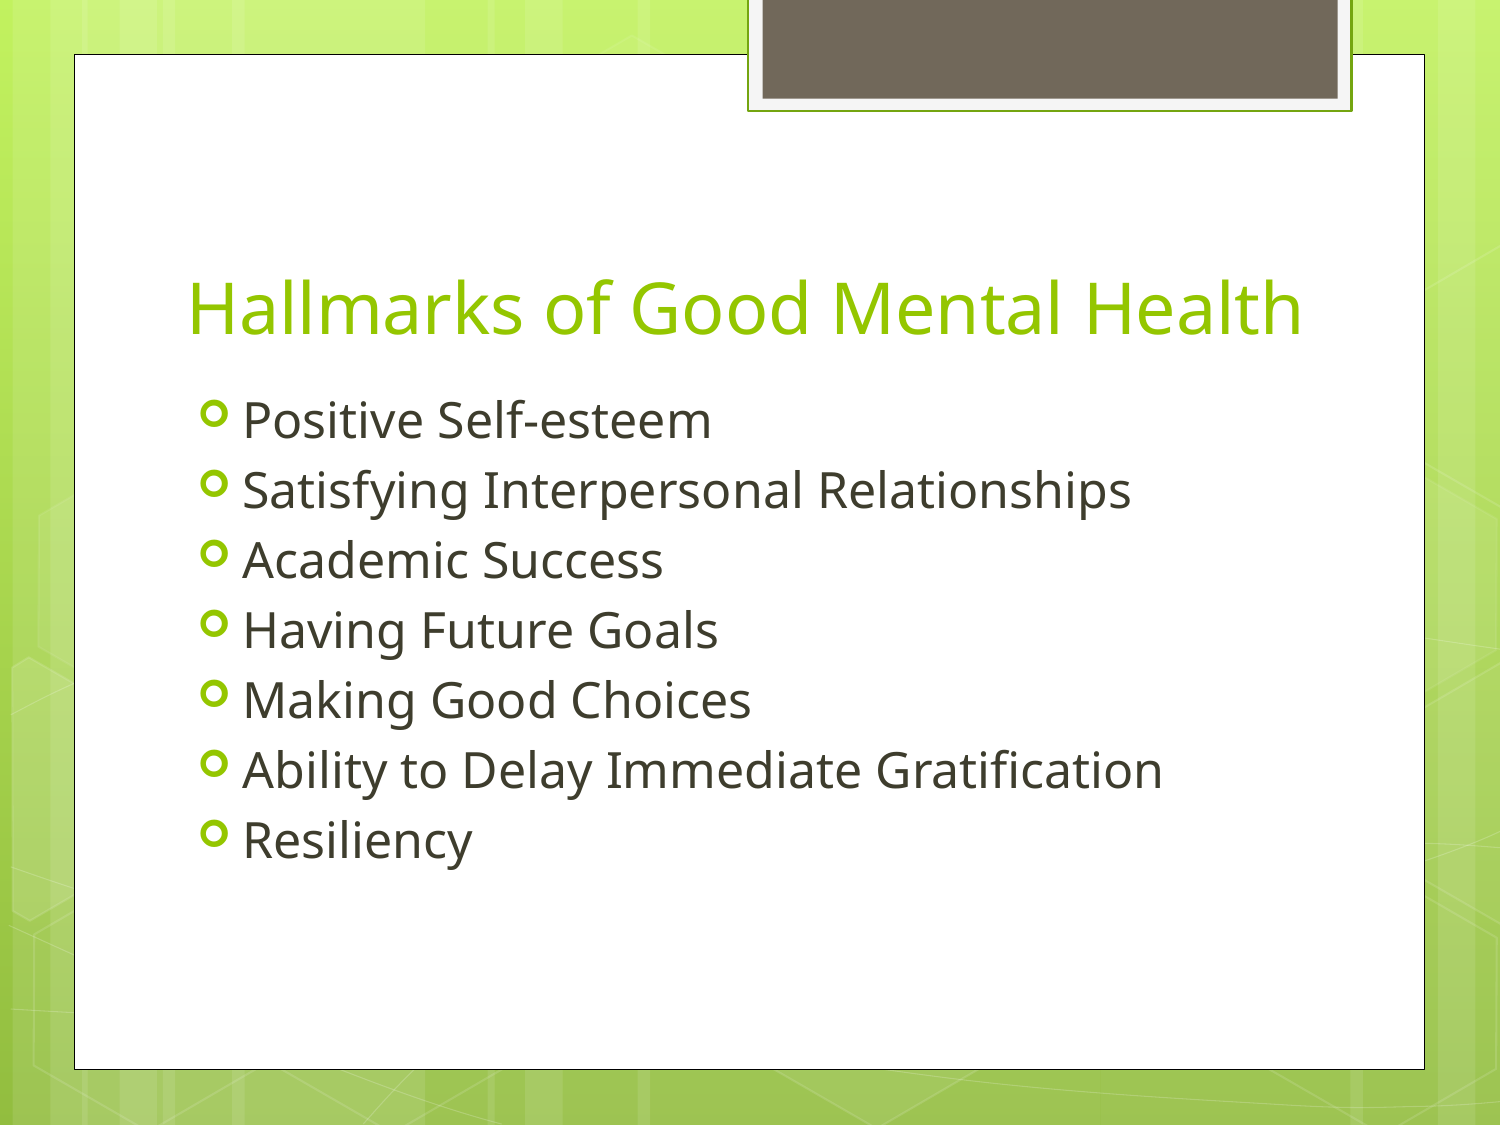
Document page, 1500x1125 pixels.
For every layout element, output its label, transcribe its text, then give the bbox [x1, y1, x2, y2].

title Hallmarks of Good Mental Health [171, 168, 1324, 357]
list Positive Self-esteem Satisfying Interpersonal Relationships Academic Success Having Future Goals Making Good Choices Ability to Delay Immediate Gratification Resiliency [171, 381, 1283, 957]
